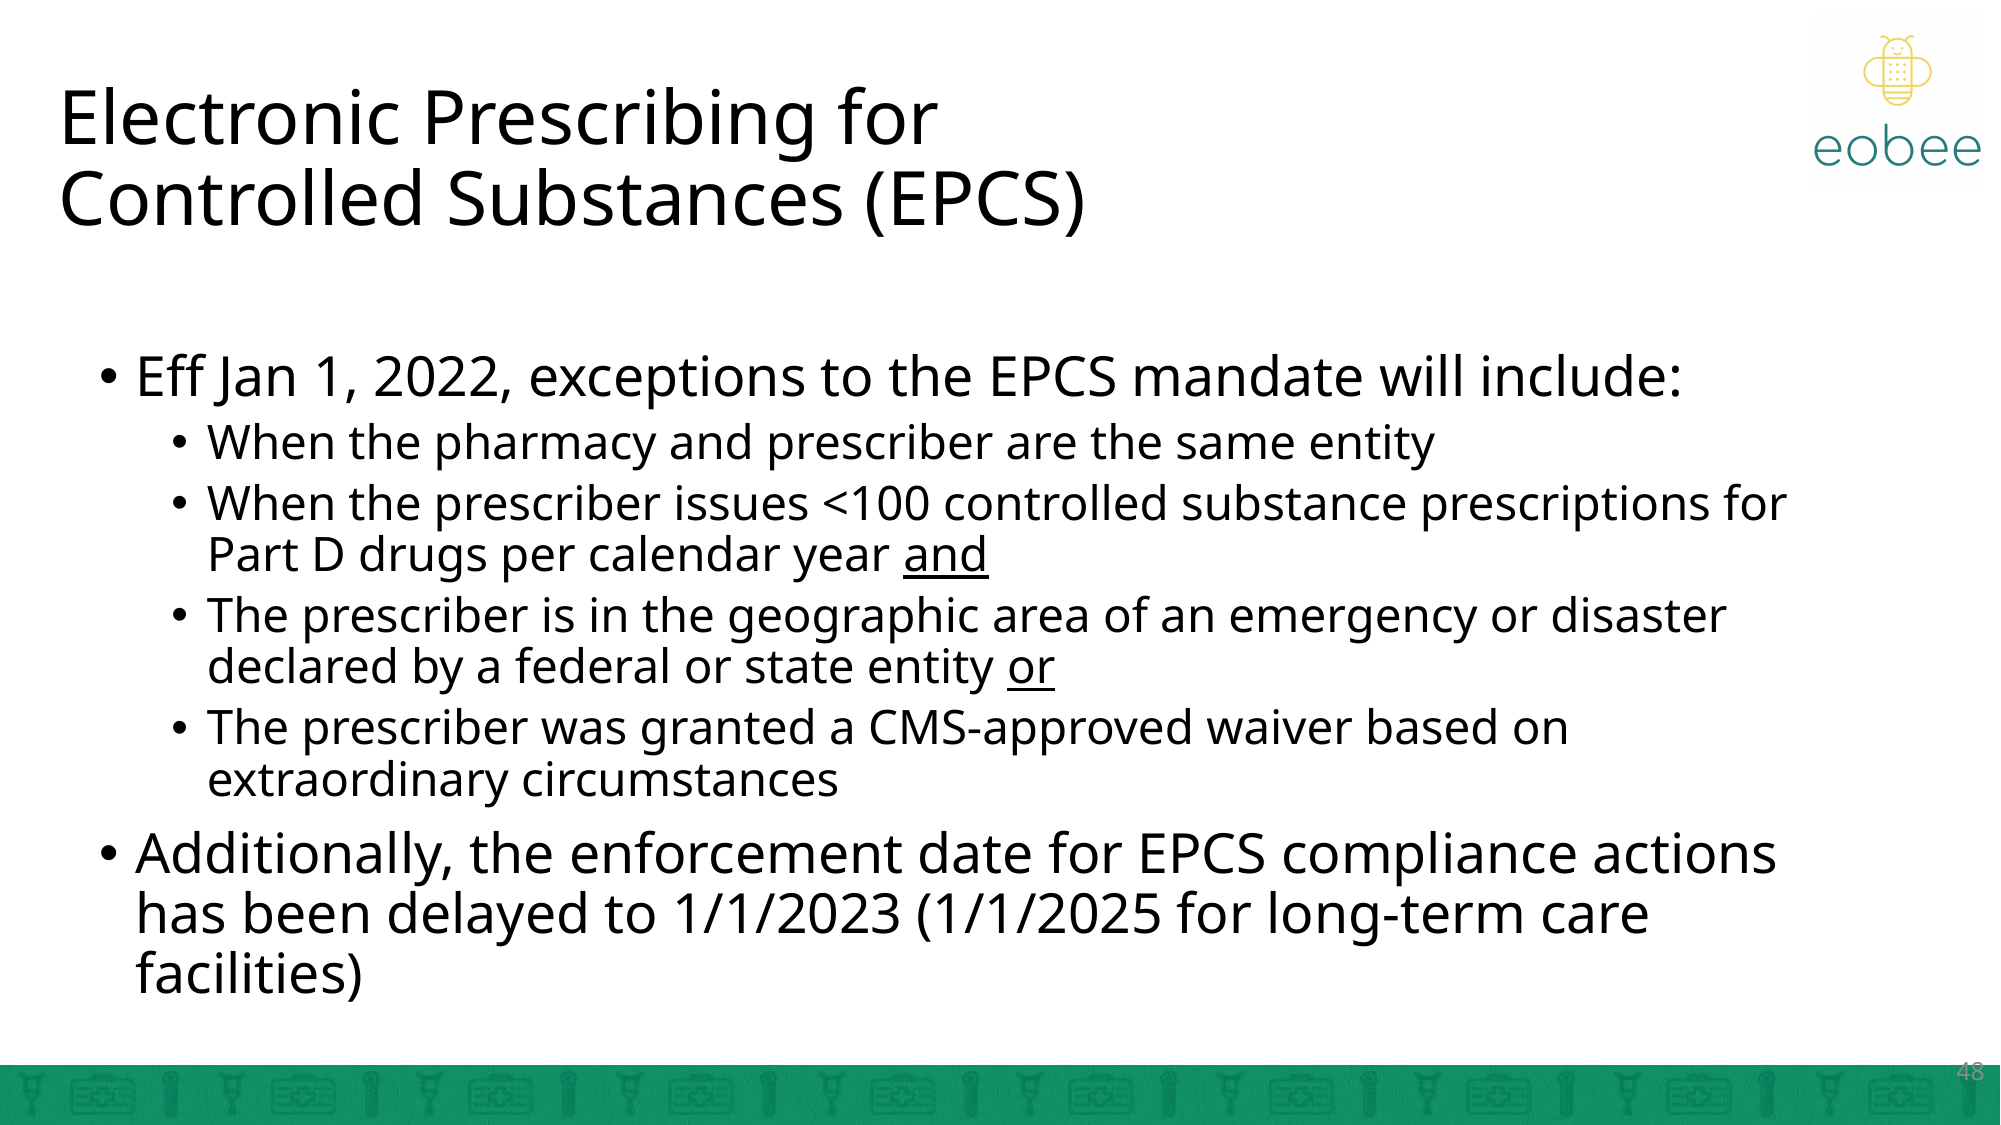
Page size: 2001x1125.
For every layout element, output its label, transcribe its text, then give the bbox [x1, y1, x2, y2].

picture [1811, 14, 1984, 187]
picture [0, 1065, 2000, 1125]
slide_number 48 [1650, 1042, 2000, 1103]
title Electronic Prescribing for Controlled Substances (EPCS) [43, 39, 1853, 282]
list Eff Jan 1, 2022, exceptions to the EPCS mandate will include: When the pharmacy and prescriber are the same entity When the prescriber issues <100 controlled substance prescriptions for Part D drugs per calendar year and The prescriber is in the geographic area of an emergency or disaster declared by a federal or state entity or The prescriber was granted a CMS-approved waiver based on extraordinary circumstances Additionally, the enforcement date for EPCS compliance actions has been delayed to 1/1/2023 (1/1/2025 for long-term care facilities) [85, 341, 1863, 1014]
